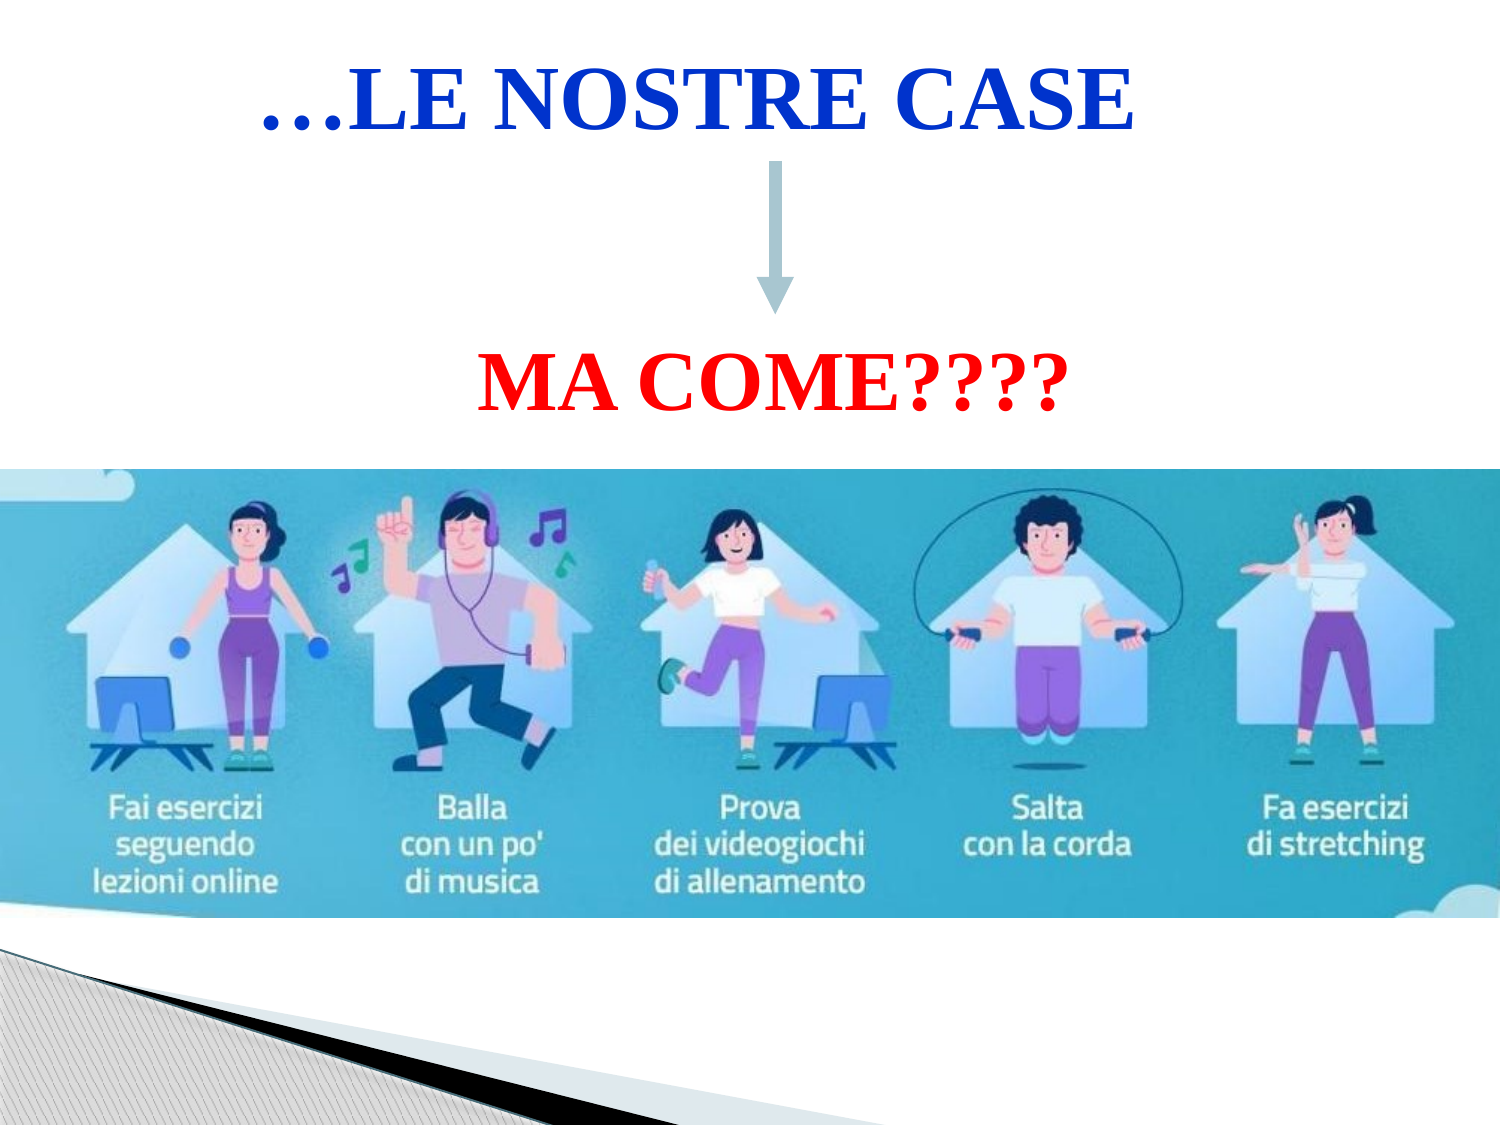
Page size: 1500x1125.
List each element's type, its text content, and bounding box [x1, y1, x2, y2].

text_box …LE NOSTRE CASE [242, 30, 1388, 156]
title MA COME???? [100, 282, 1451, 469]
picture [0, 469, 1500, 919]
